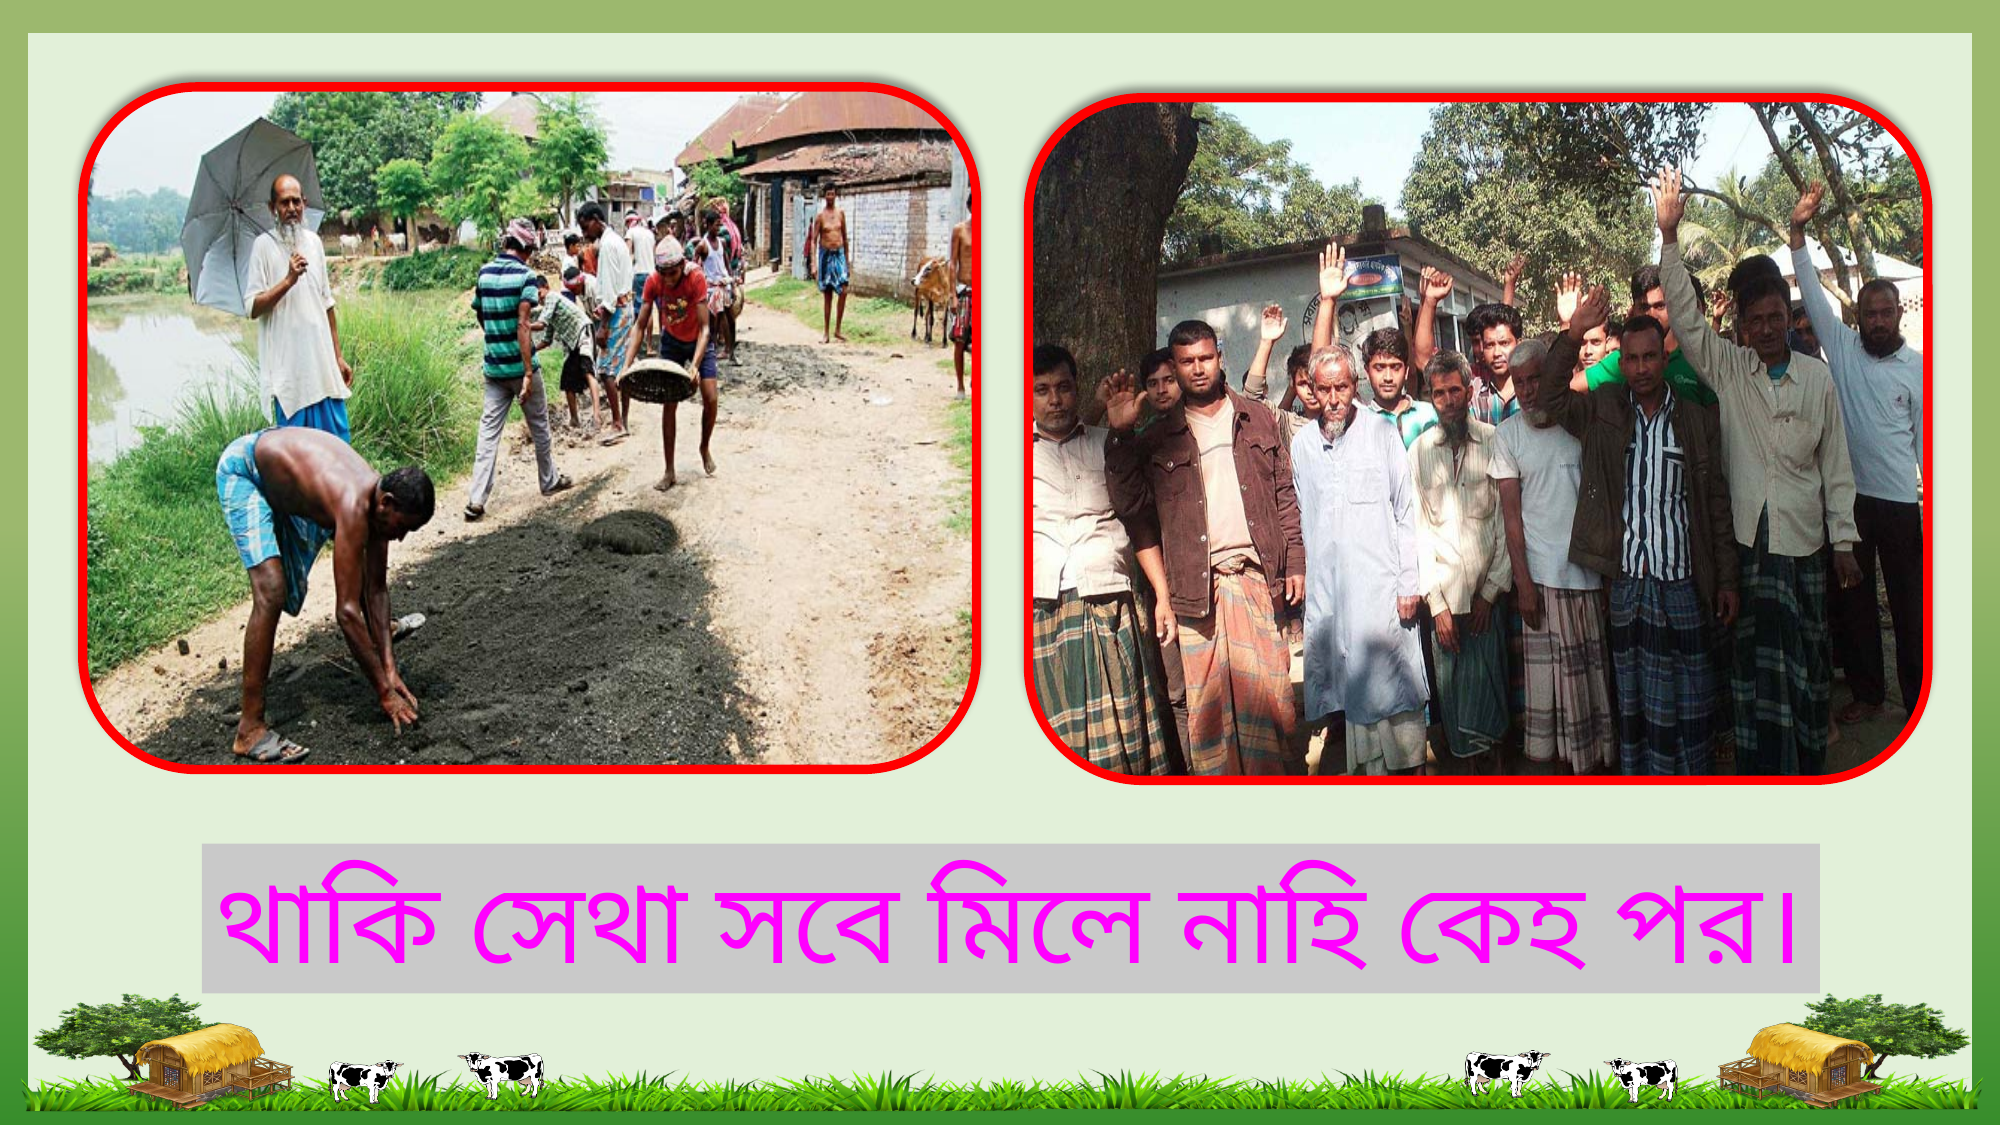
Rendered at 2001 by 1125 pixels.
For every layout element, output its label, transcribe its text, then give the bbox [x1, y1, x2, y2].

picture [0, 990, 2001, 1119]
picture [82, 86, 977, 770]
picture [1028, 97, 1928, 781]
text_box থাকি সেথা সবে মিলে নাহি কেহ পর। [201, 843, 1820, 994]
